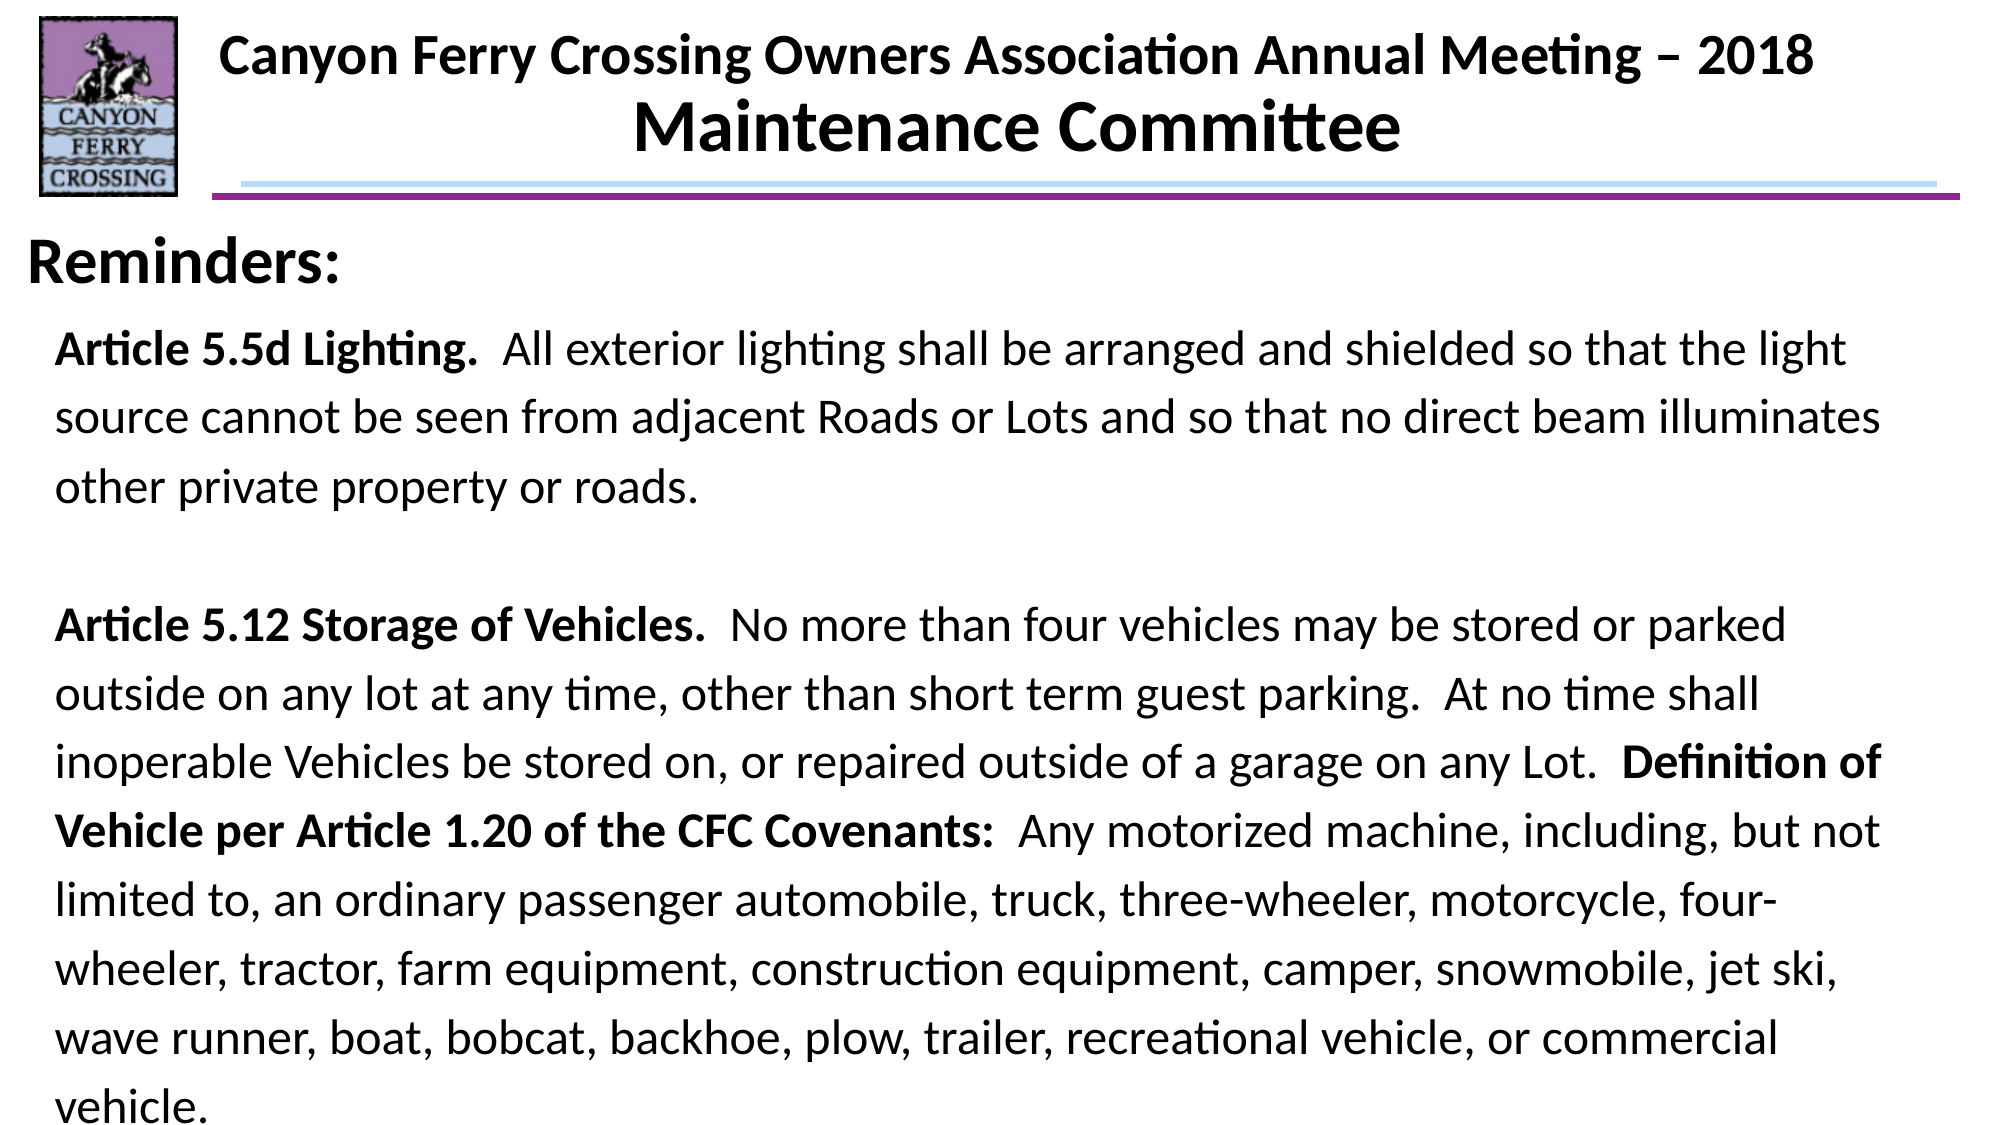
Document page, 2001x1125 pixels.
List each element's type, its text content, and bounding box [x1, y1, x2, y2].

text_box Canyon Ferry Crossing Owners Association Annual Meeting – 2018 Maintenance Committee [178, 16, 1881, 178]
picture [39, 16, 178, 197]
text_box Article 5.5d Lighting. All exterior lighting shall be arranged and shielded so that the light source cannot be seen from adjacent Roads or Lots and so that no direct beam illuminates other private property or roads. Article 5.12 Storage of Vehicles. No more than four vehicles may be stored or parked outside on any lot at any time, other than short term guest parking. At no time shall inoperable Vehicles be stored on, or repaired outside of a garage on any Lot. Definition of Vehicle per Article 1.20 of the CFC Covenants: Any motorized machine, including, but not limited to, an ordinary passenger automobile, truck, three-wheeler, motorcycle, four-wheeler, tractor, farm equipment, construction equipment, camper, snowmobile, jet ski, wave runner, boat, bobcat, backhoe, plow, trailer, recreational vehicle, or commercial vehicle. [39, 298, 1939, 1125]
text_box Reminders: [13, 210, 1987, 305]
